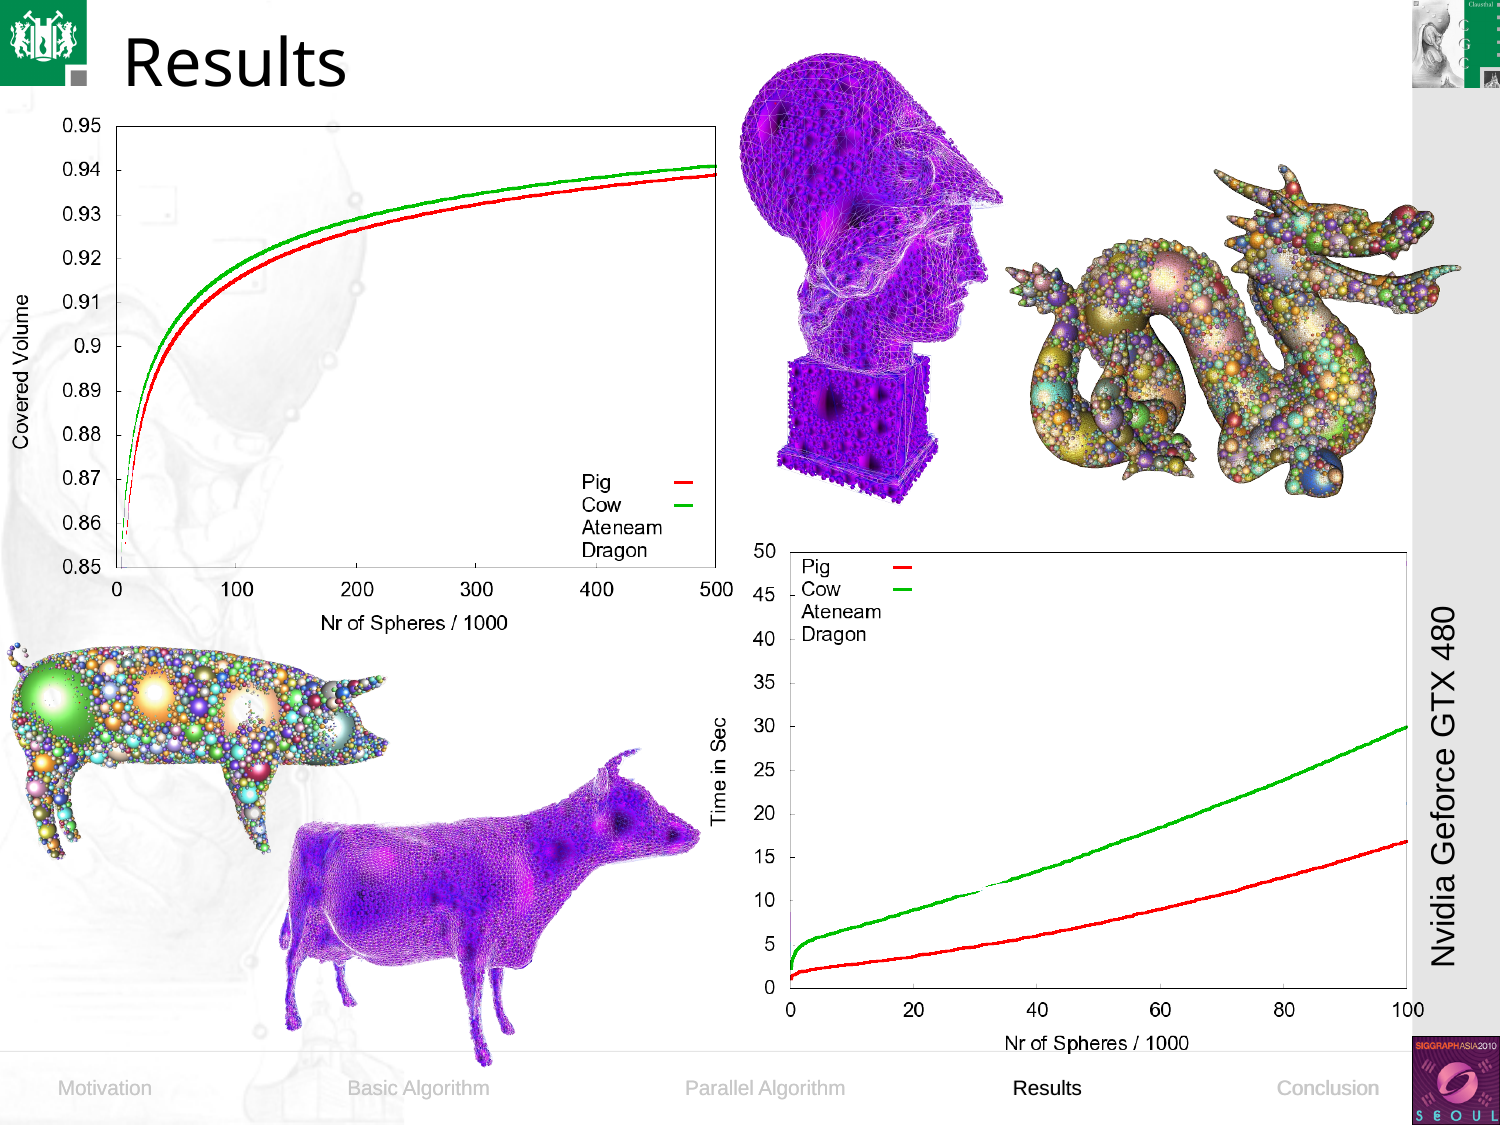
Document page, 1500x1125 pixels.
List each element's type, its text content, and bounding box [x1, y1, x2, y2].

text_box Nvidia Geforce GTX 480 [1445, 590, 1469, 983]
text_box Motivation Basic Algorithm Parallel Algorithm Results Conclusion [41, 1066, 1397, 1108]
picture [0, 0, 1500, 1125]
title Results [107, 24, 1404, 95]
picture [1412, 0, 1500, 88]
